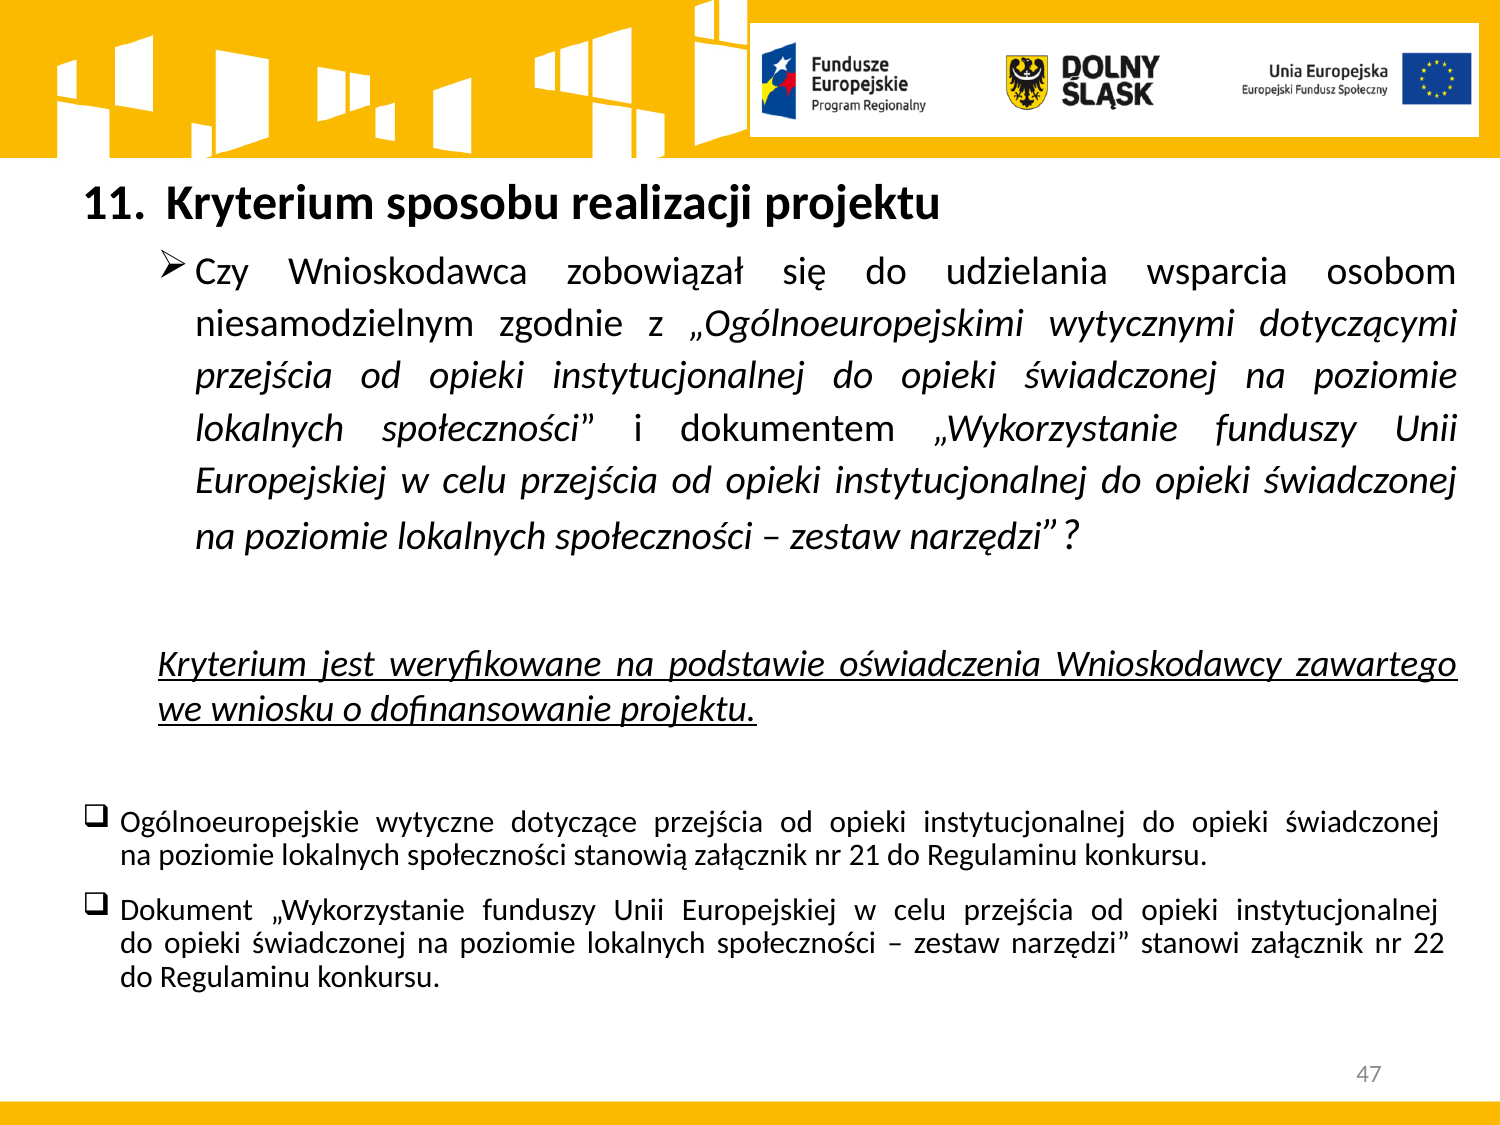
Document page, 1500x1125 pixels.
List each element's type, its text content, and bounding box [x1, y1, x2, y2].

slide_number 47 [1059, 1042, 1397, 1103]
list Kryterium sposobu realizacji projektu Czy Wnioskodawca zobowiązał się do udzielania wsparcia osobom niesamodzielnym zgodnie z „Ogólnoeuropejskimi wytycznymi dotyczącymi przejścia od opieki instytucjonalnej do opieki świadczonej na poziomie lokalnych społeczności” i dokumentem „Wykorzystanie funduszy Unii Europejskiej w celu przejścia od opieki instytucjonalnej do opieki świadczonej na poziomie lokalnych społeczności – zestaw narzędzi”? Kryterium jest weryfikowane na podstawie oświadczenia Wnioskodawcy zawartego we wniosku o dofinansowanie projektu. Ogólnoeuropejskie wytyczne dotyczące przejścia od opieki instytucjonalnej do opieki świadczonej na poziomie lokalnych społeczności stanowią załącznik nr 21 do Regulaminu konkursu. Dokument „Wykorzystanie funduszy Unii Europejskiej w celu przejścia od opieki instytucjonalnej do opieki świadczonej na poziomie lokalnych społeczności – zestaw narzędzi” stanowi załącznik nr 22 do Regulaminu konkursu. [67, 168, 1474, 1008]
picture [0, 0, 1500, 1125]
